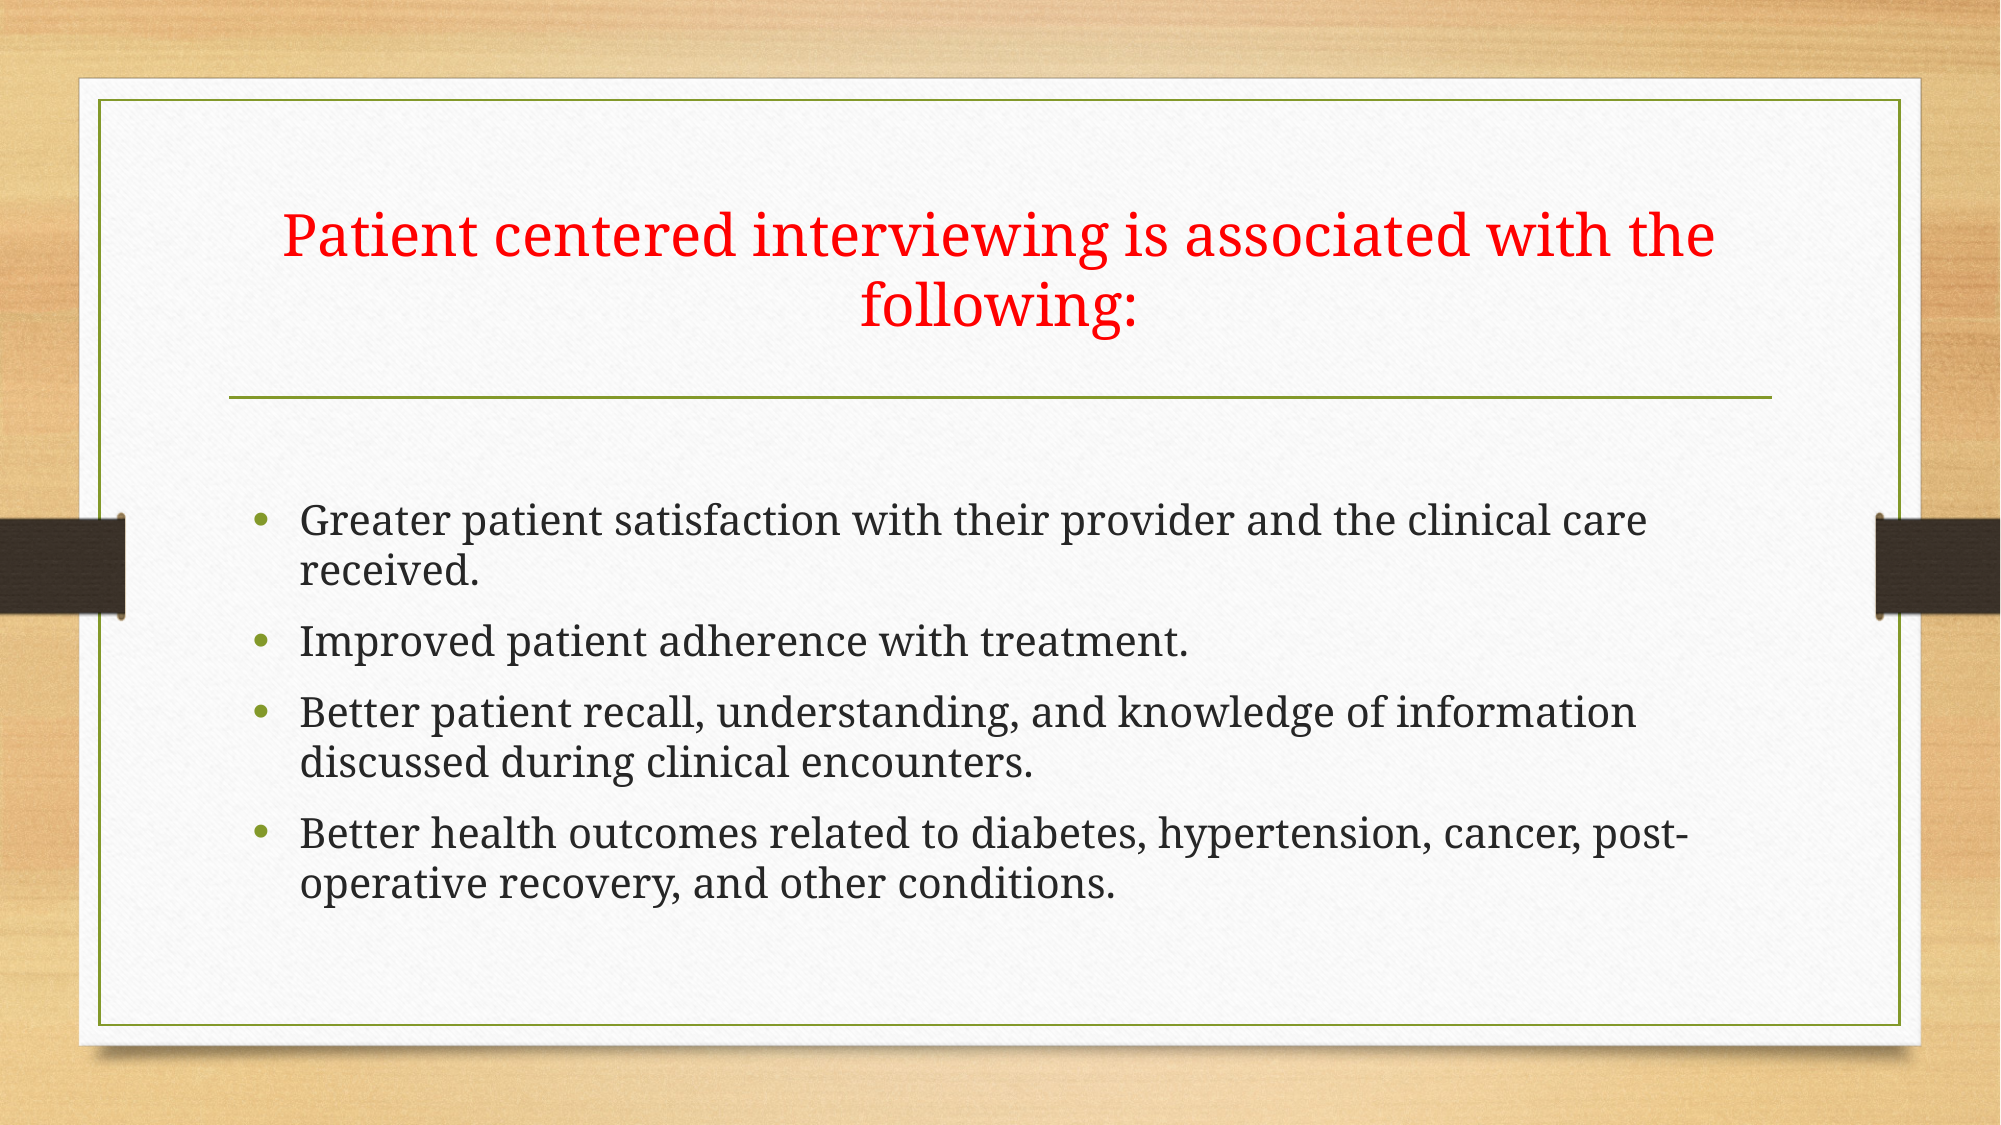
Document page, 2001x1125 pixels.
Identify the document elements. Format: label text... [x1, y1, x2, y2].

picture [0, 0, 2001, 1125]
list Greater patient satisfaction with their provider and the clinical care received. Improved patient adherence with treatment. Better patient recall, understanding, and knowledge of information discussed during clinical encounters. Better health outcomes related to diabetes, hypertension, cancer, post-operative recovery, and other conditions. [162, 405, 1824, 964]
title Patient centered interviewing is associated with the following: [212, 161, 1788, 375]
